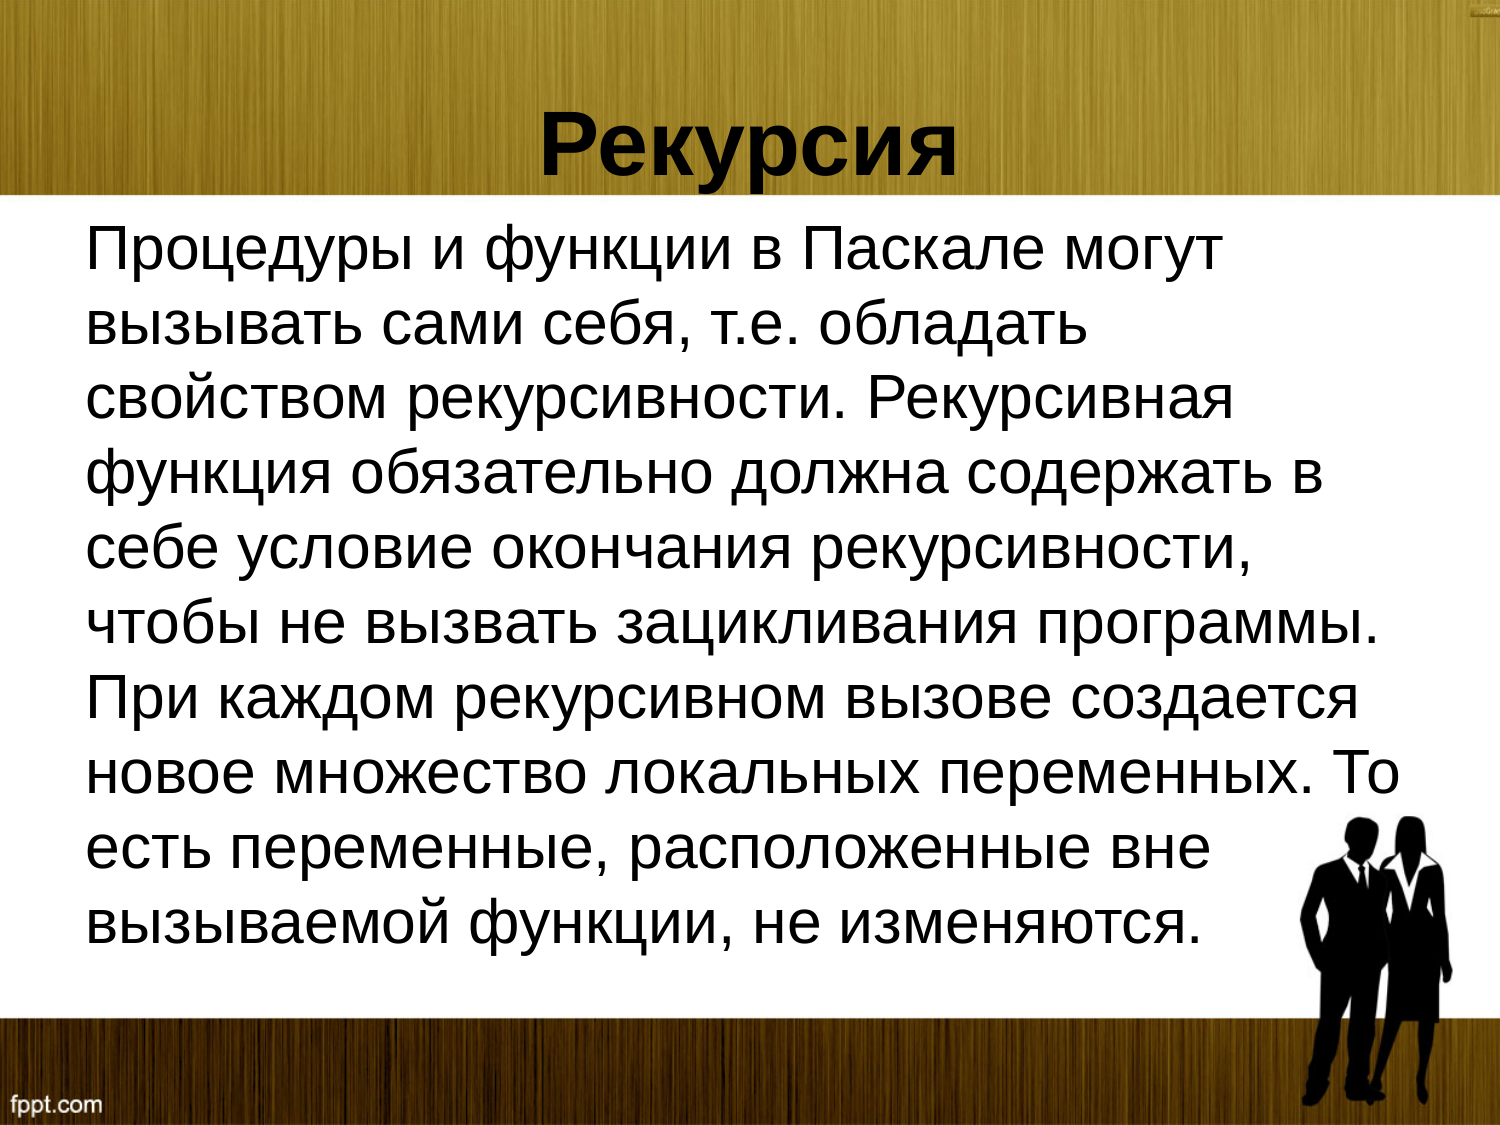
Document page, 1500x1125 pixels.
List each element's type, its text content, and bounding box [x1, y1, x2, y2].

picture [0, 0, 1500, 1125]
list Процедуры и функции в Паскале могут вызывать сами себя, т.е. обладать свойством рекурсивности. Рекурсивная функция обязательно должна содержать в себе условие окончания рекурсивности, чтобы не вызвать зацикливания программы. При каждом рекурсивном вызове создается новое множество локальных переменных. То есть переменные, расположенные вне вызываемой функции, не изменяются. [70, 198, 1421, 942]
title Рекурсия [74, 44, 1426, 233]
